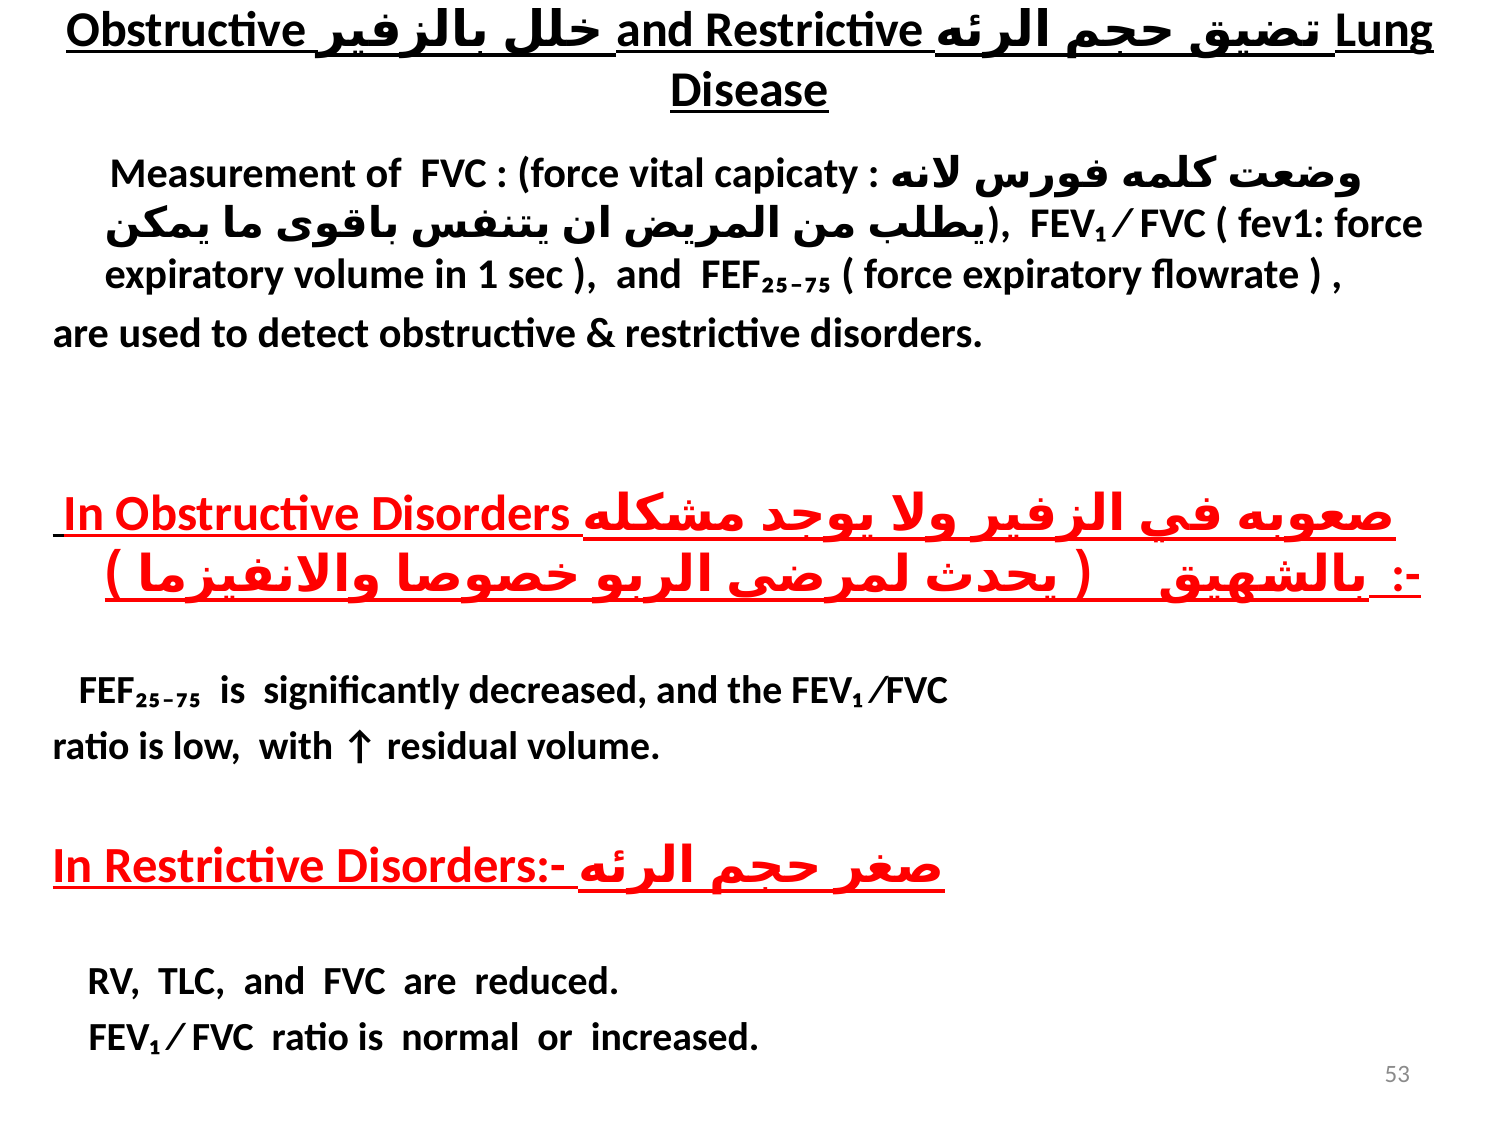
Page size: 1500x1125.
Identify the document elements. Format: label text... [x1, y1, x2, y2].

list Measurement of FVC : (force vital capicaty : وضعت كلمه فورس لانه يطلب من المريض ان يتنفس باقوى ما يمكن), FEV₁ ⁄ FVC ( fev1: force expiratory volume in 1 sec ), and FEF₂₅₋₇₅ ( force expiratory flowrate ) , are used to detect obstructive & restrictive disorders. In Obstructive Disorders صعوبه في الزفير ولا يوجد مشكله بالشهيق ( يحدث لمرضى الربو خصوصا والانفيزما ) :- FEF₂₅₋₇₅ is significantly decreased, and the FEV₁ ⁄FVC ratio is low, with ↑ residual volume. In Restrictive Disorders:- صغر حجم الرئه RV, TLC, and FVC are reduced. FEV₁ ⁄ FVC ratio is normal or increased. [37, 137, 1475, 1088]
slide_number 53 [1074, 1042, 1425, 1103]
title Obstructive خلل بالزفير and Restrictive تضيق حجم الرئه Lung Disease [0, 0, 1500, 113]
